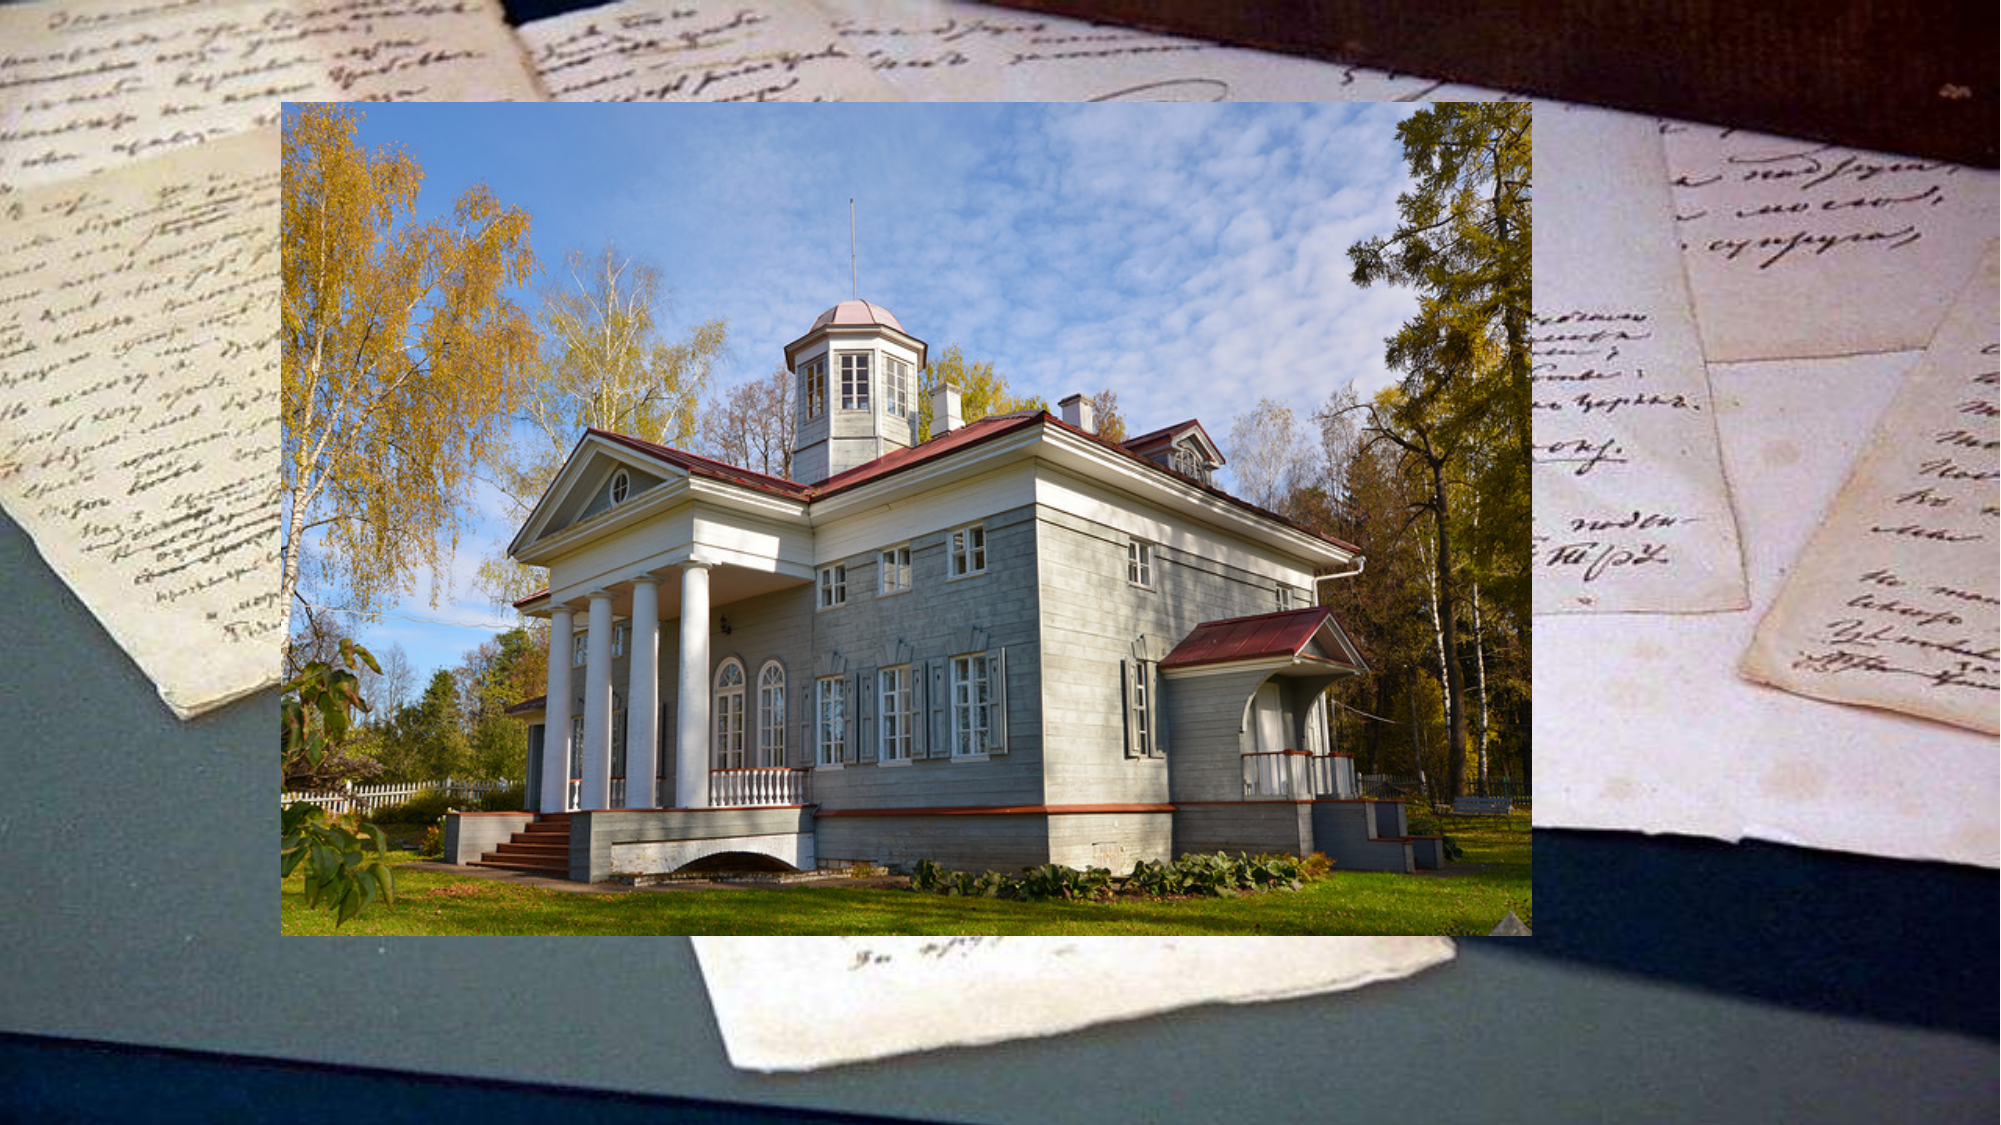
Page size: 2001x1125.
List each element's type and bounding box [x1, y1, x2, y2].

list [0, 0, 2000, 1125]
picture [281, 102, 1532, 936]
